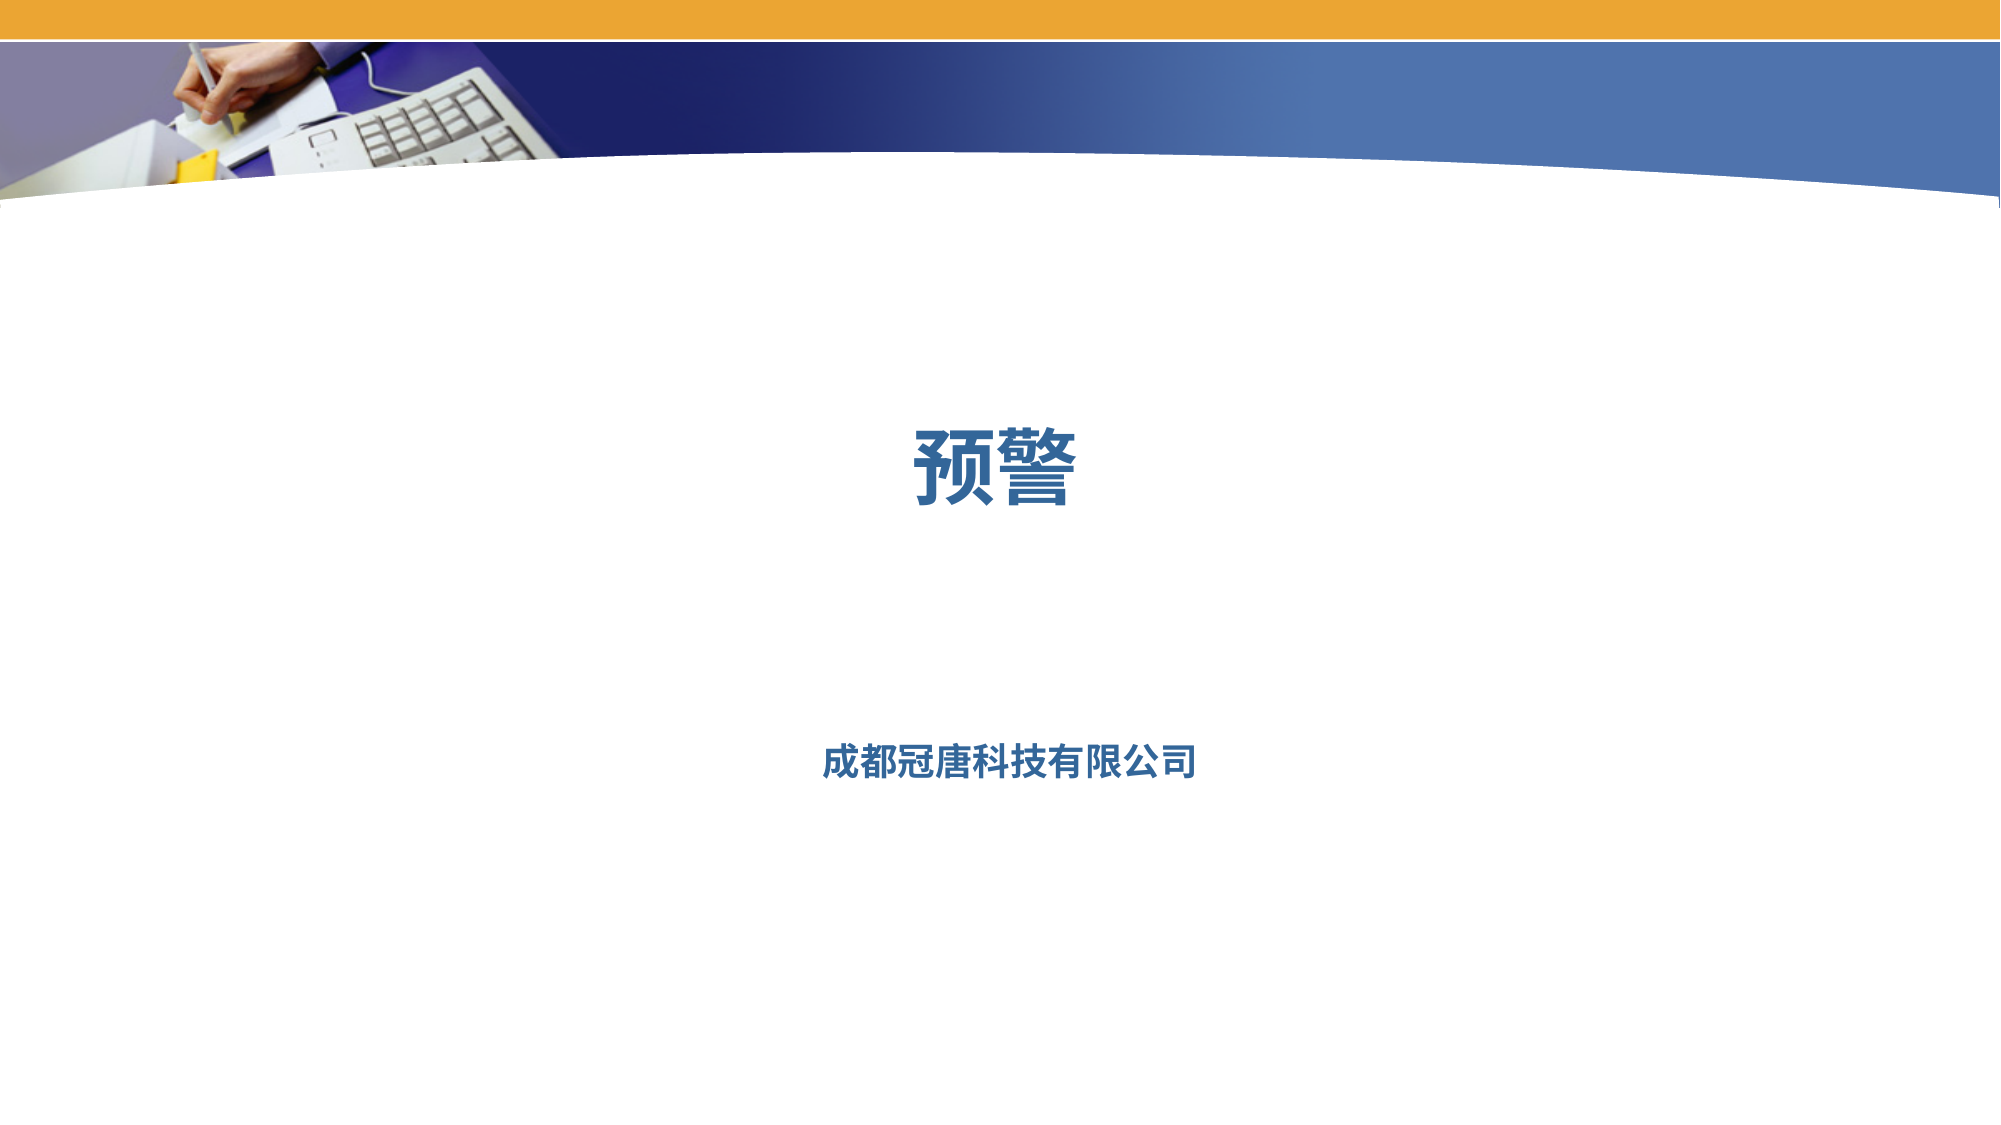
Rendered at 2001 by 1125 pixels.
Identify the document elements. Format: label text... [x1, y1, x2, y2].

picture [0, 42, 2000, 204]
subtitle 成都冠唐科技有限公司 [612, 730, 1408, 781]
title 预警 [326, 408, 1665, 522]
